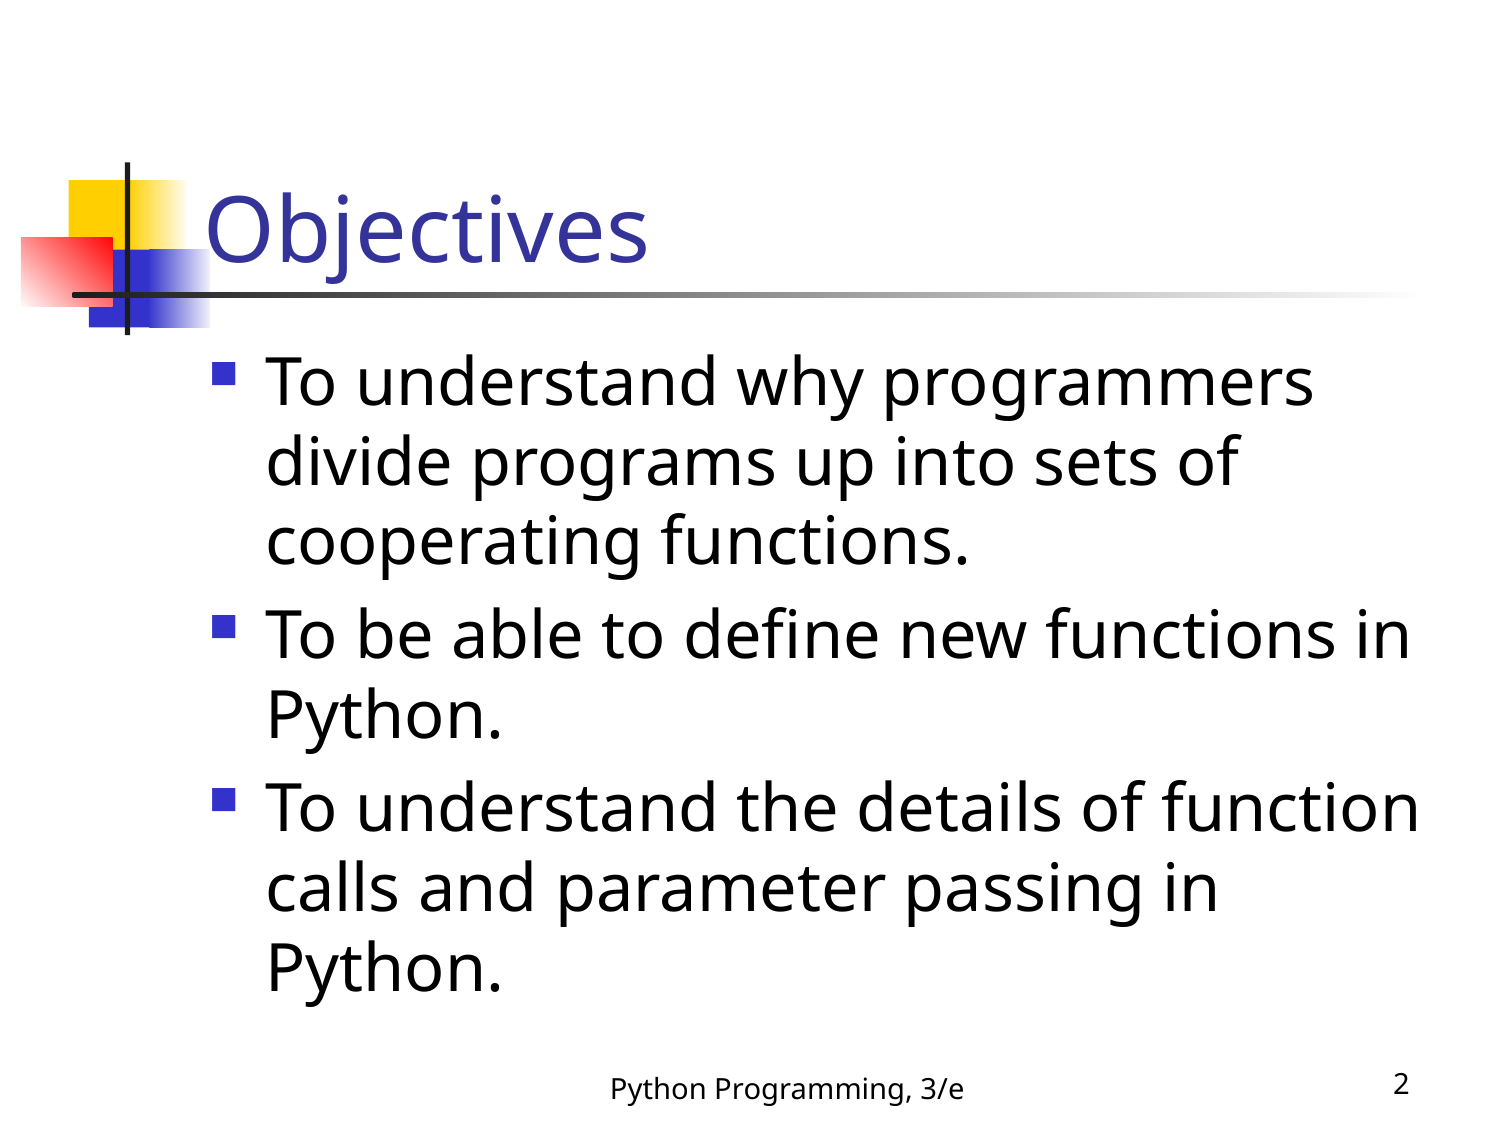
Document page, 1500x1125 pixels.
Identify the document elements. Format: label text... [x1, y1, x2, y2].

footer Python Programming, 3/e [549, 1037, 1026, 1113]
slide_number 2 [1112, 1037, 1426, 1113]
title Objectives [188, 101, 1468, 289]
list To understand why programmers divide programs up into sets of cooperating functions. To be able to define new functions in Python. To understand the details of function calls and parameter passing in Python. [193, 331, 1469, 1006]
